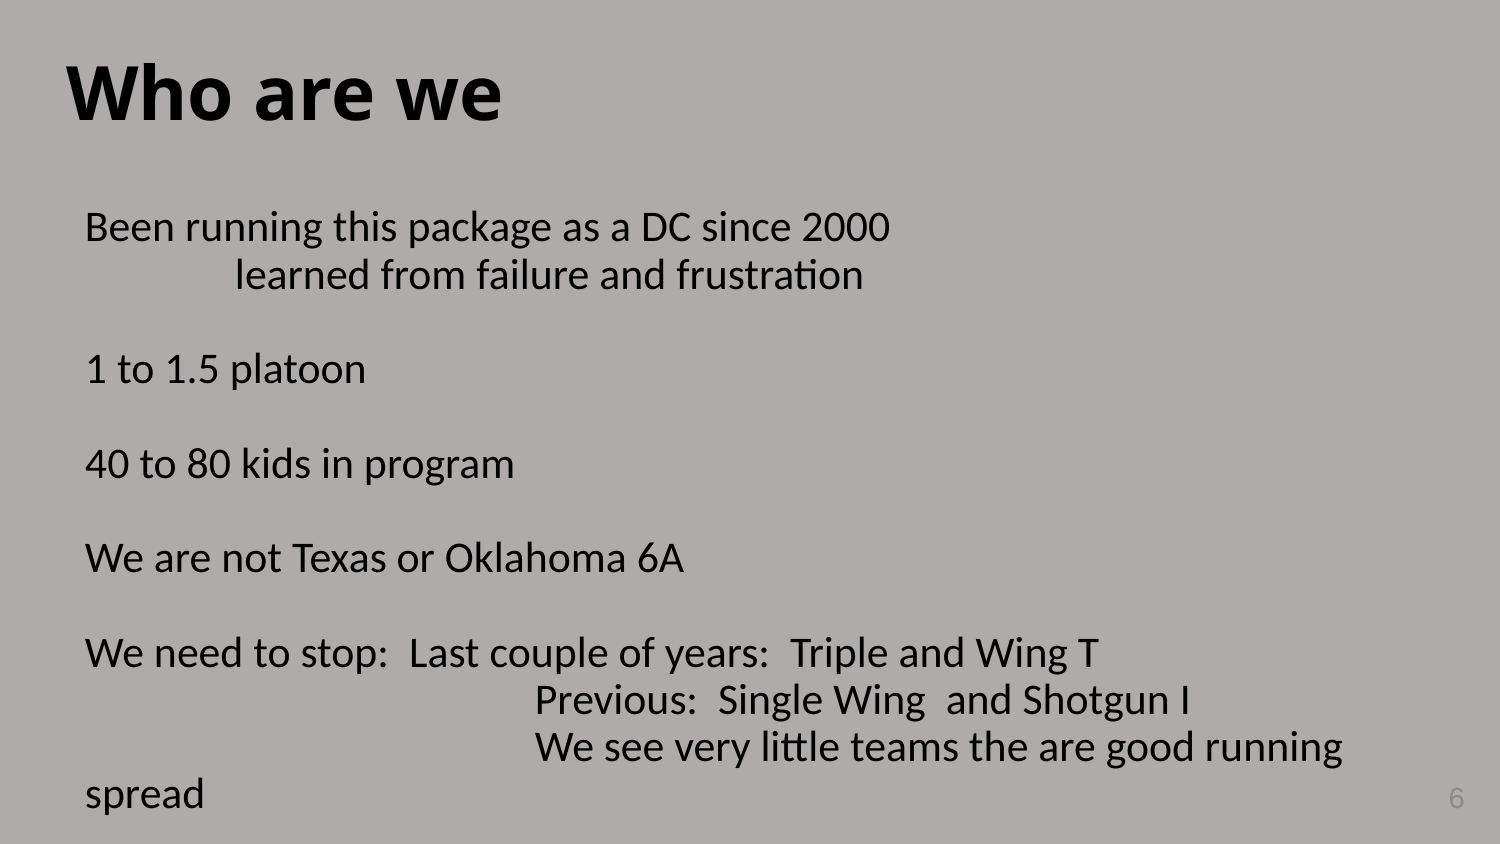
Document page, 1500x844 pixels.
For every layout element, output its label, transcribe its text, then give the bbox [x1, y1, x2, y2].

title Who are we [51, 40, 1449, 135]
slide_number 6 [1389, 764, 1480, 830]
list Been running this package as a DC since 2000 learned from failure and frustration 1 to 1.5 platoon 40 to 80 kids in program We are not Texas or Oklahoma 6A We need to stop: Last couple of years: Triple and Wing T Previous: Single Wing and Shotgun I We see very little teams the are good running spread [51, 189, 1449, 750]
